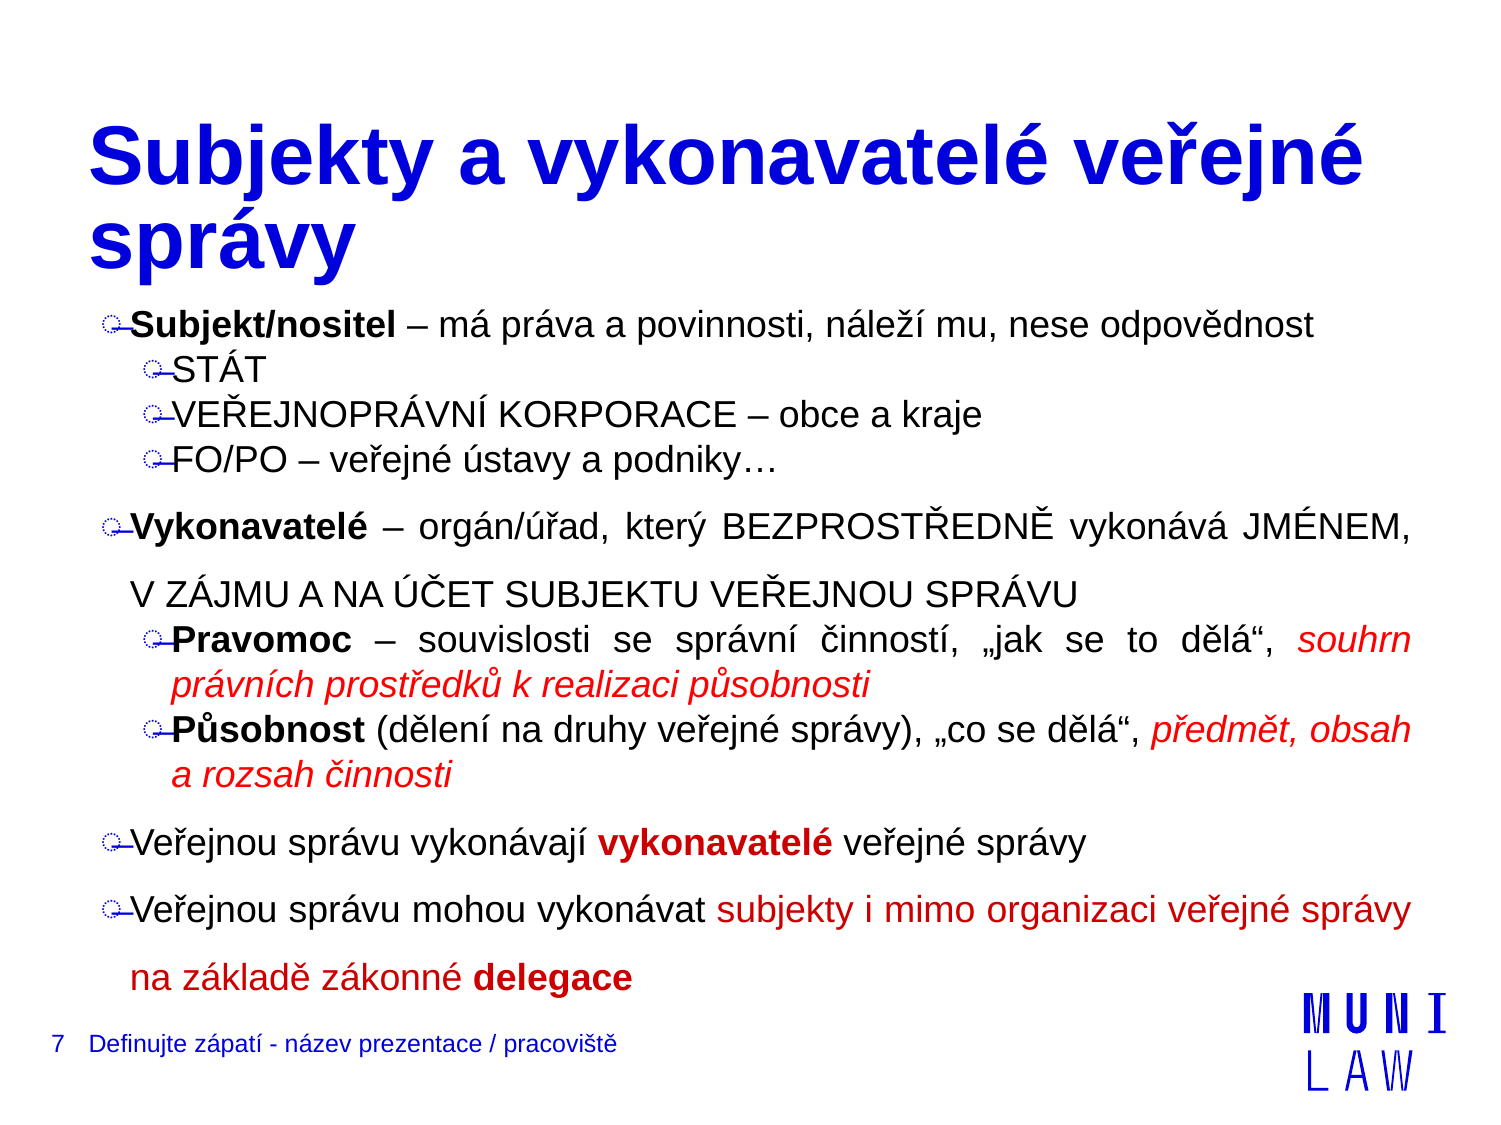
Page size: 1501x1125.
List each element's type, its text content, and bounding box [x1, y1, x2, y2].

title Subjekty a vykonavatelé veřejné správy [88, 118, 1412, 193]
footer Definujte zápatí - název prezentace / pracoviště [88, 1021, 1064, 1063]
list Subjekt/nositel – má práva a povinnosti, náleží mu, nese odpovědnost STÁT VEŘEJNOPRÁVNÍ KORPORACE – obce a kraje FO/PO – veřejné ústavy a podniky… Vykonavatelé – orgán/úřad, který BEZPROSTŘEDNĚ vykonává JMÉNEM, V ZÁJMU A NA ÚČET SUBJEKTU VEŘEJNOU SPRÁVU Pravomoc – souvislosti se správní činností, „jak se to dělá“, souhrn právních prostředků k realizaci působnosti Působnost (dělení na druhy veřejné správy), „co se dělá“, předmět, obsah a rozsah činnosti Veřejnou správu vykonávají vykonavatelé veřejné správy Veřejnou správu mohou vykonávat subjekty i mimo organizaci veřejné správy na základě zákonné delegace [88, 277, 1412, 957]
slide_number 7 [50, 1021, 82, 1063]
